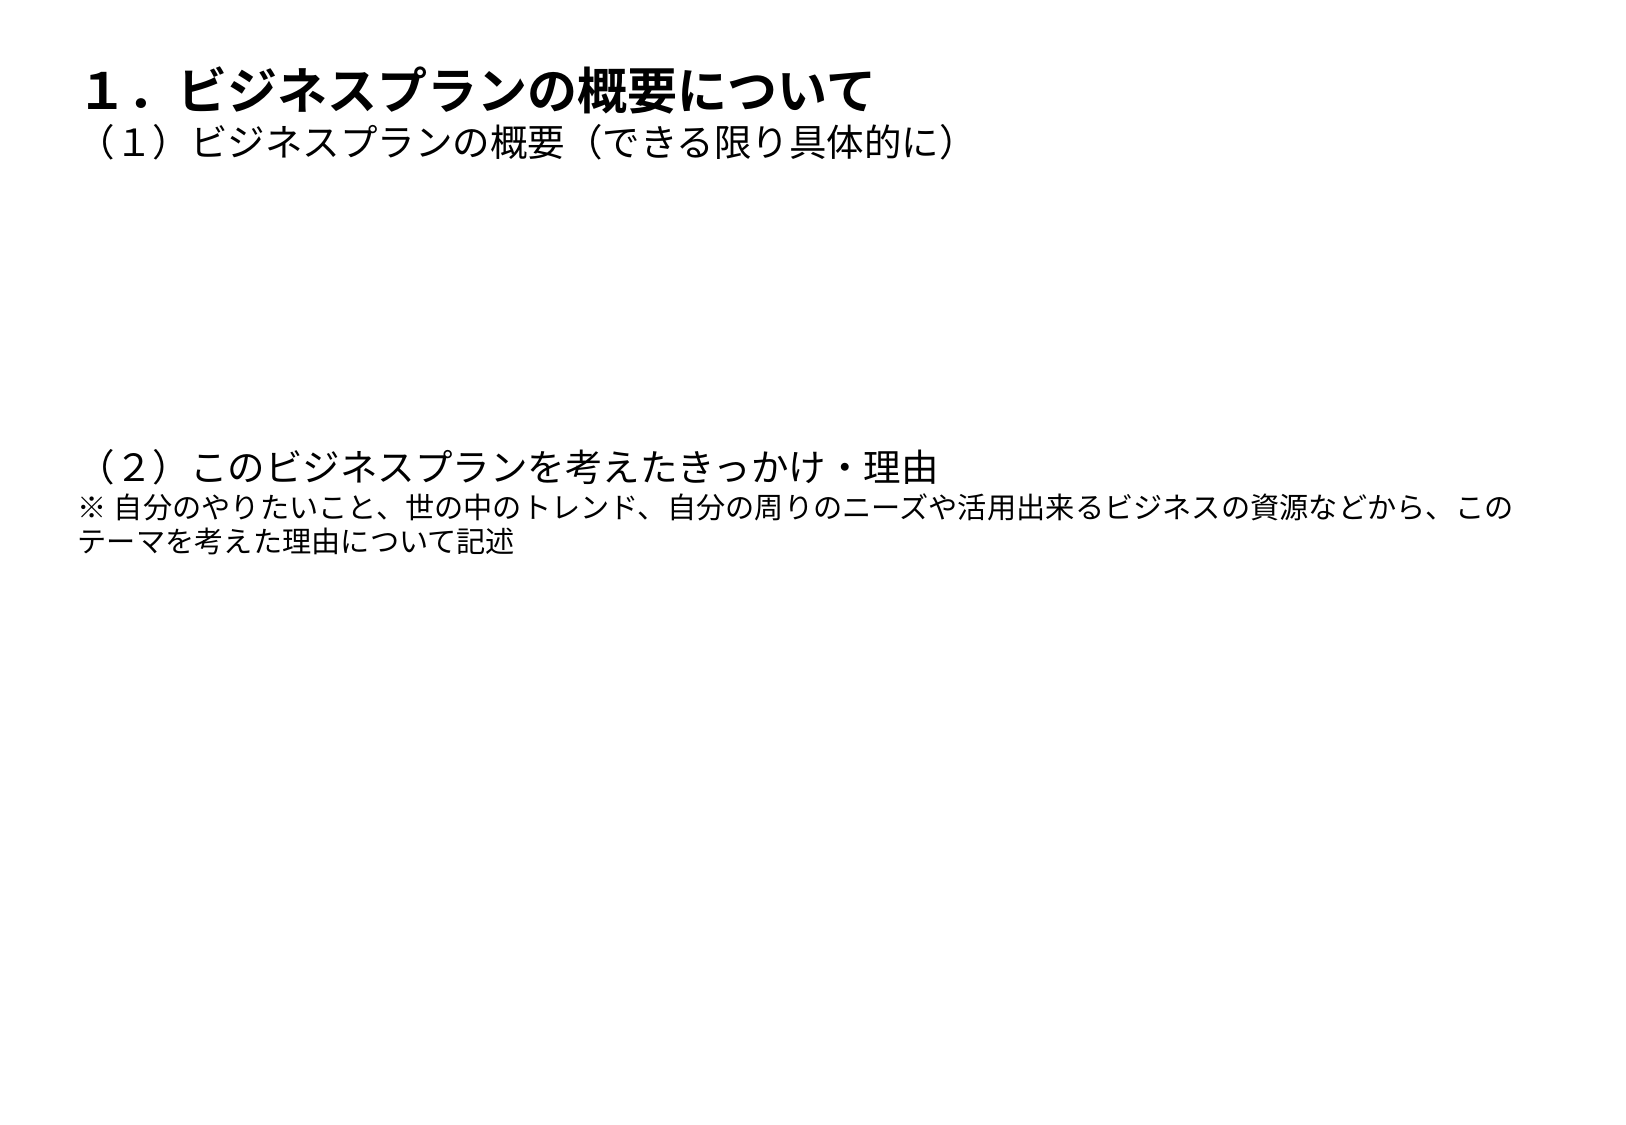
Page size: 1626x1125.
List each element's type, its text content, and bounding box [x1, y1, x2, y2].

text_box １．ビジネスプランの概要について （１）ビジネスプランの概要（できる限り具体的に） （２）このビジネスプランを考えたきっかけ・理由 ※自分のやりたいこと、世の中のトレンド、自分の周りのニーズや活用出来るビジネスの資源などから、このテーマを考えた理由について記述 [62, 51, 1578, 846]
